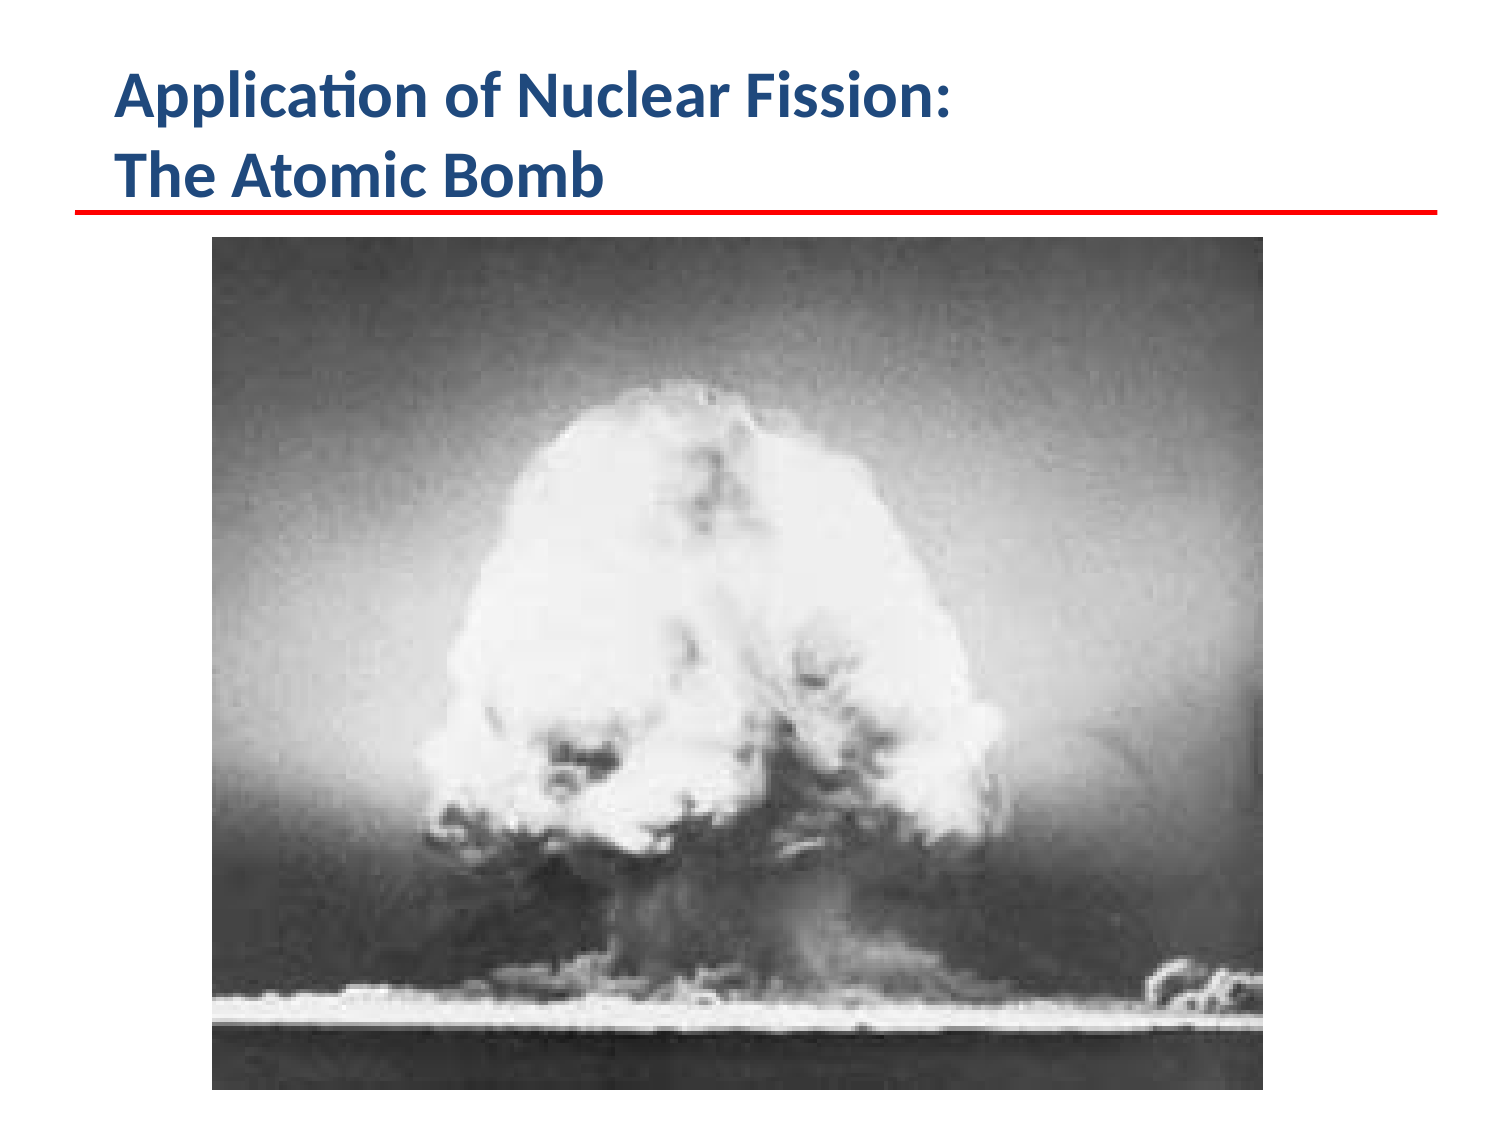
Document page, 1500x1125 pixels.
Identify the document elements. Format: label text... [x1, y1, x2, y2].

text_box Application of Nuclear Fission: The Atomic Bomb [99, 213, 1375, 225]
picture [212, 237, 1263, 1091]
text_box Application of Nuclear Fission: The Atomic Bomb [99, 37, 1375, 212]
